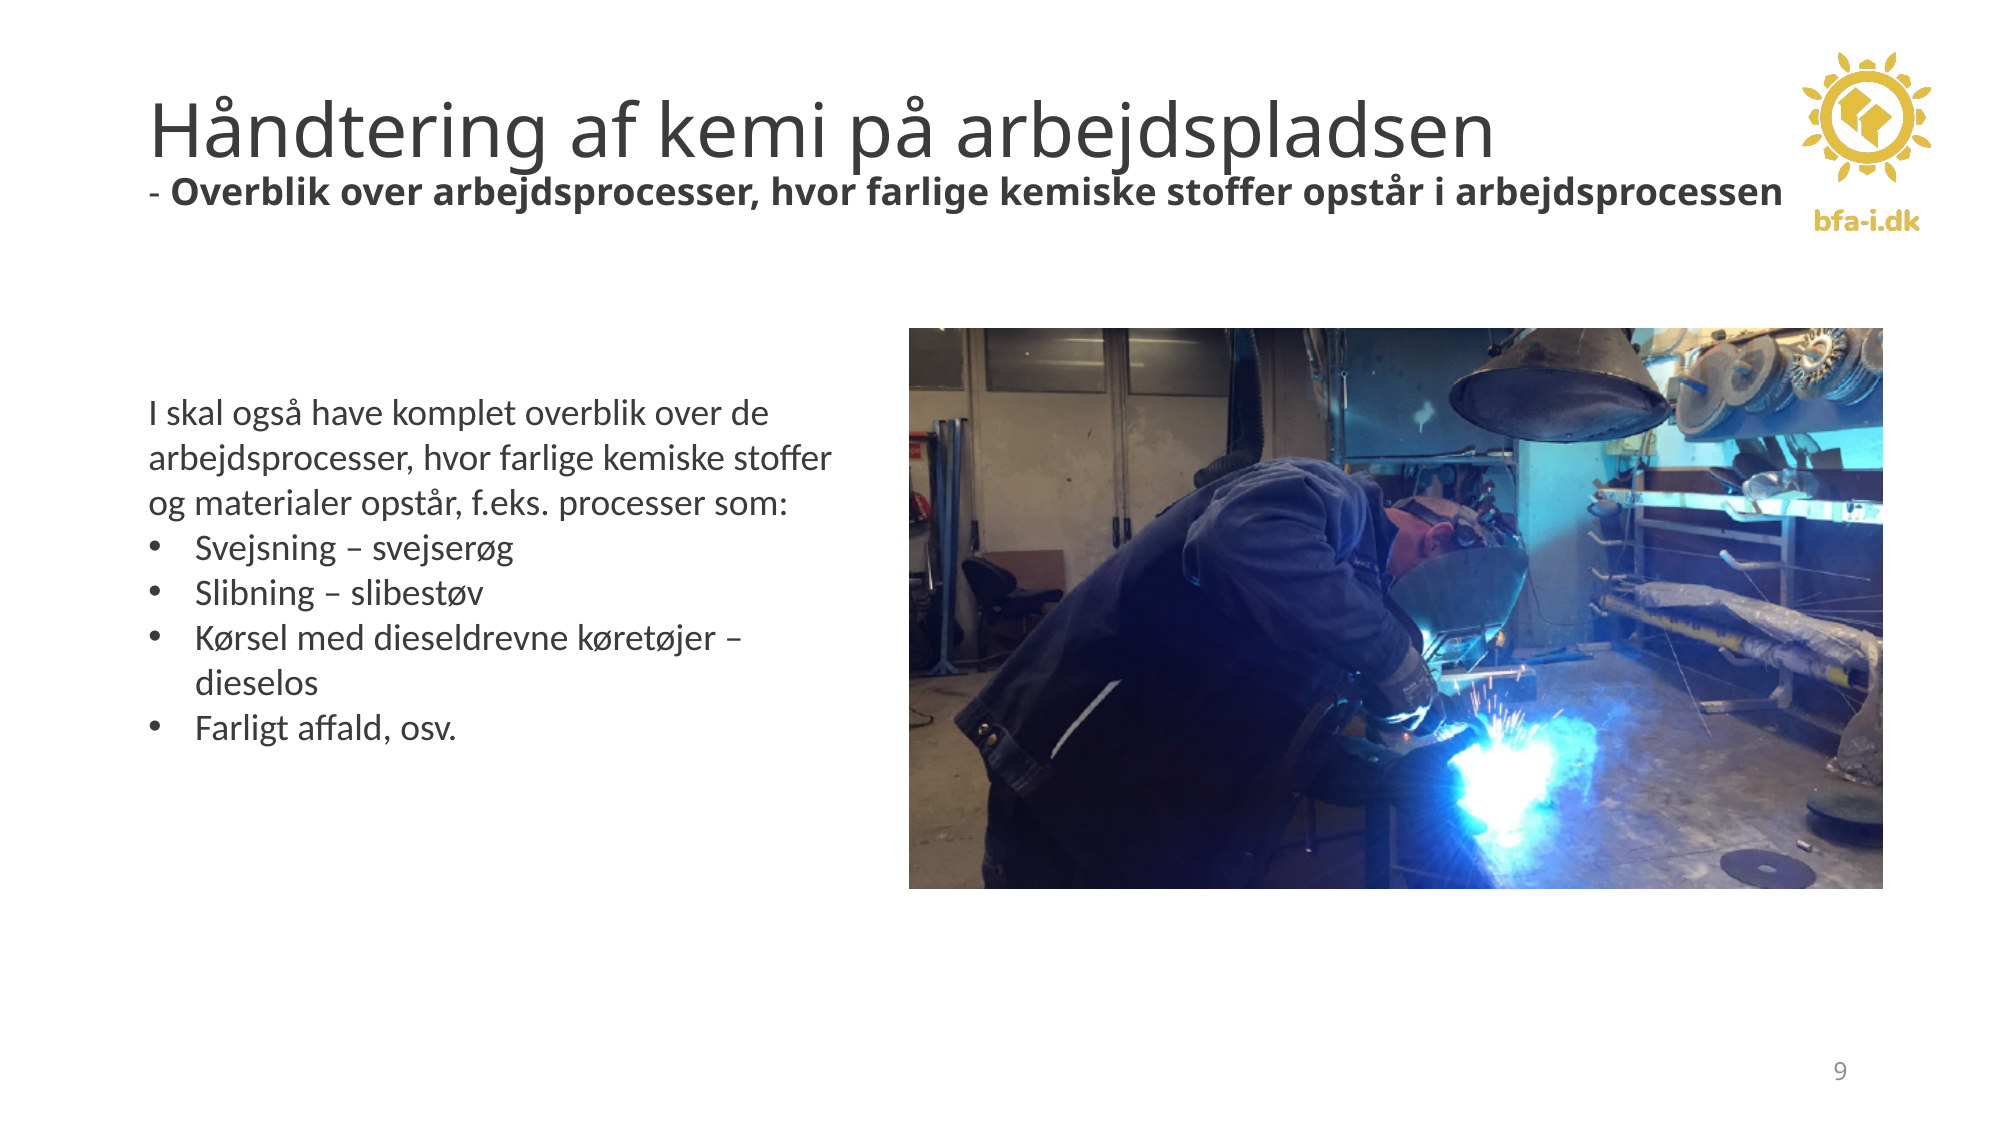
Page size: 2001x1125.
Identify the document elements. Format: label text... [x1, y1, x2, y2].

list I skal også have komplet overblik over de arbejdsprocesser, hvor farlige kemiske stoffer og materialer opstår, f.eks. processer som: Svejsning – svejserøg Slibning – slibestøv Kørsel med dieseldrevne køretøjer – dieselos Farligt affald, osv. [133, 380, 890, 838]
picture [909, 328, 1883, 890]
title Håndtering af kemi på arbejdspladsen - Overblik over arbejdsprocesser, hvor farlige kemiske stoffer opstår i arbejdsprocessen [133, 122, 1802, 274]
slide_number 9 [1412, 1042, 1863, 1103]
